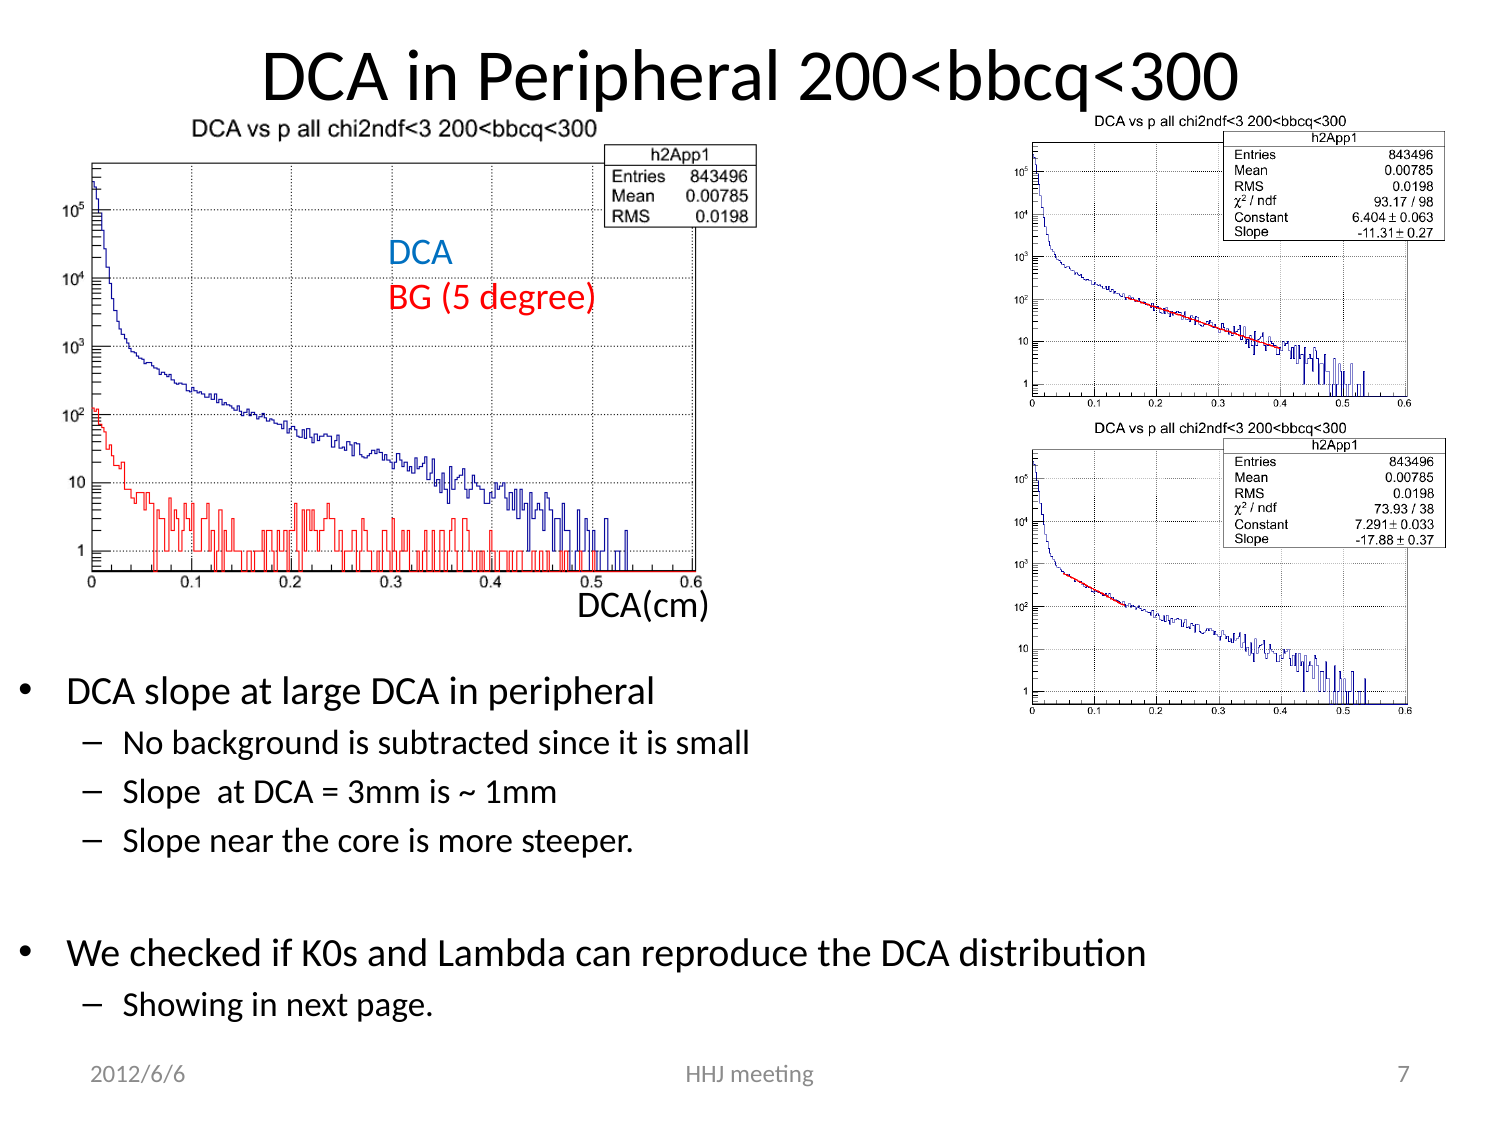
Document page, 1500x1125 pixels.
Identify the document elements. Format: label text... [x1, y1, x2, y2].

picture [59, 115, 759, 596]
picture [1008, 113, 1448, 411]
picture [1009, 420, 1448, 720]
title DCA in Peripheral 200<bbcq<300 [76, 19, 1427, 124]
footer HHJ meeting [512, 1042, 988, 1103]
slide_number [75, 1042, 425, 1103]
slide_number 7 [1074, 1042, 1425, 1103]
list DCA slope at large DCA in peripheral No background is subtracted since it is small Slope at DCA = 3mm is ~ 1mm Slope near the core is more steeper. We checked if K0s and Lambda can reproduce the DCA distribution Showing in next page. [3, 656, 1467, 1035]
text_box DCA(cm) [562, 603, 726, 633]
